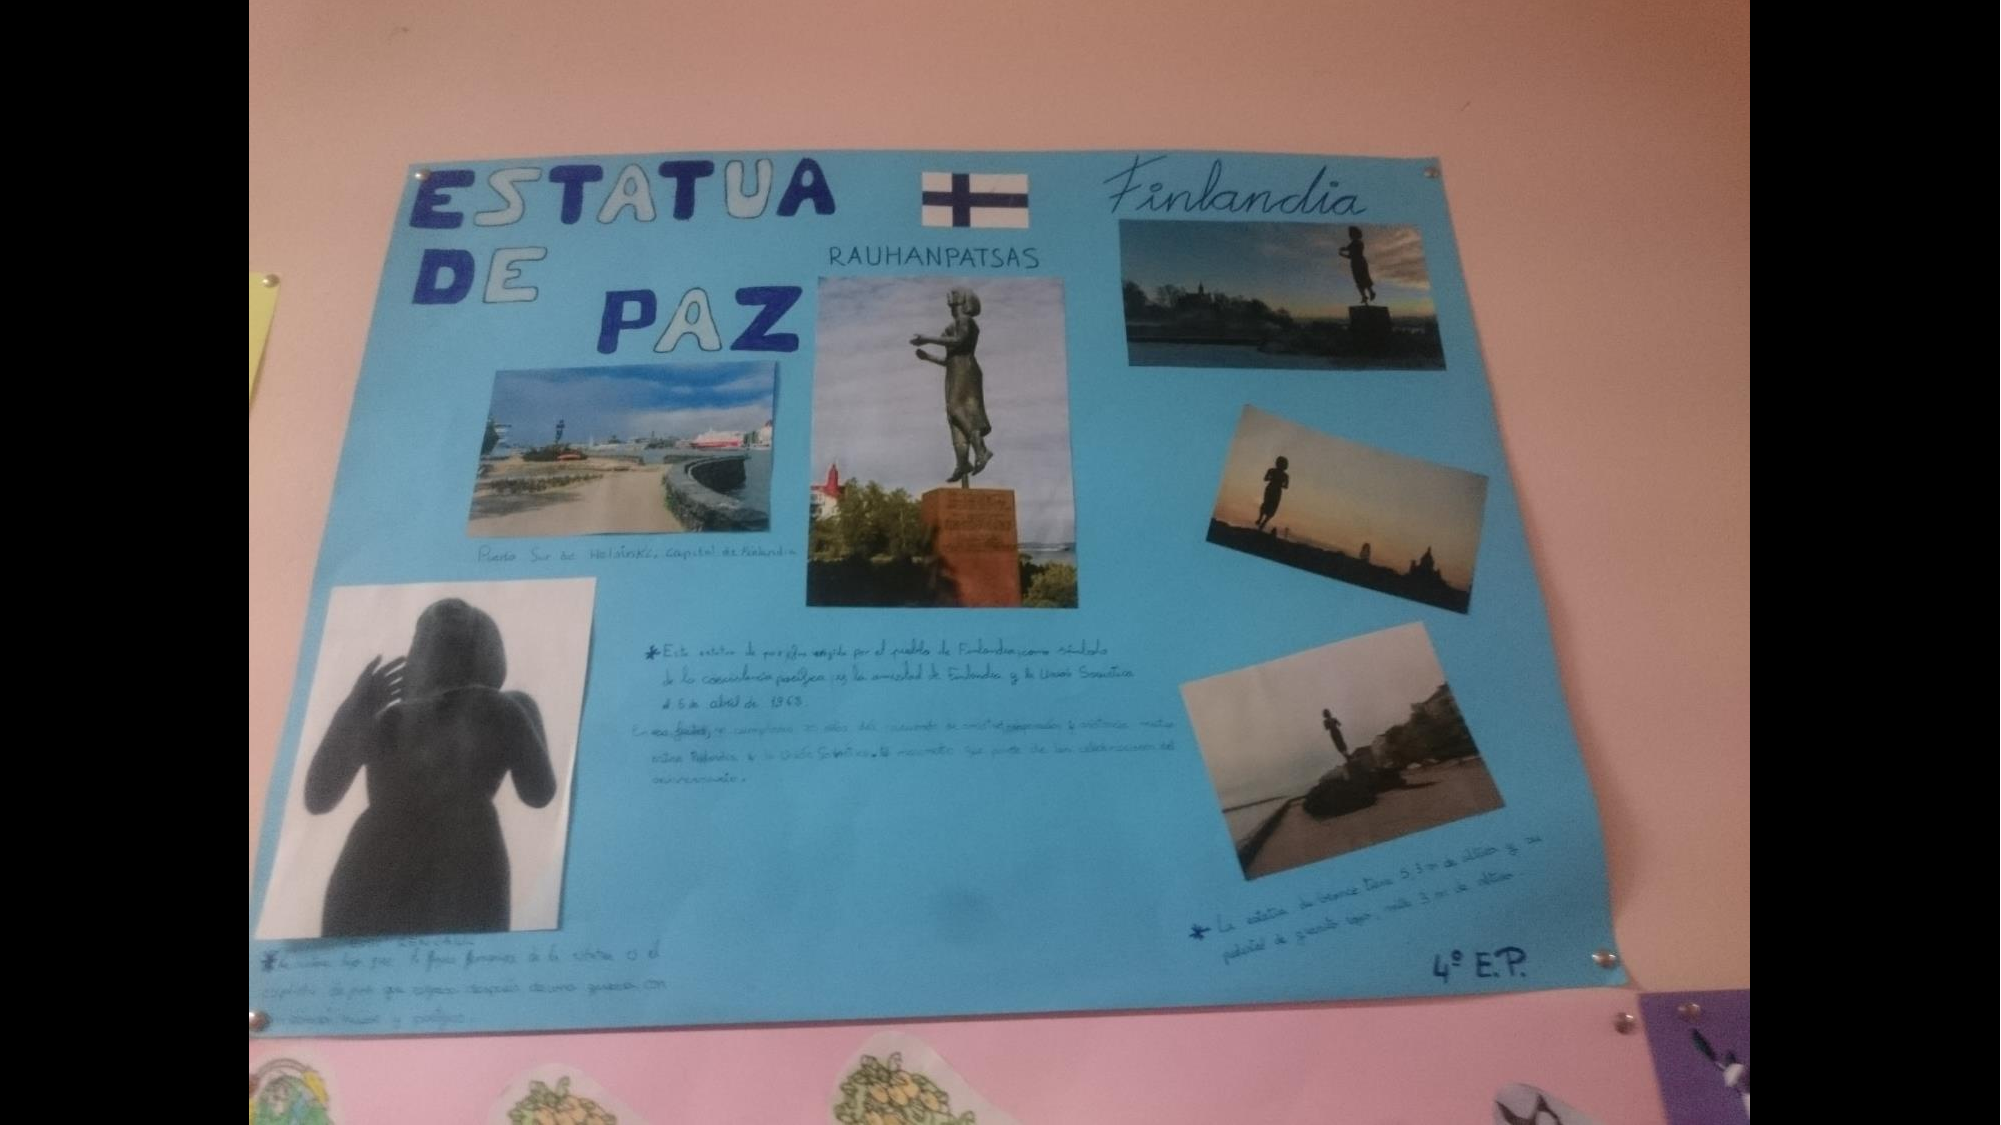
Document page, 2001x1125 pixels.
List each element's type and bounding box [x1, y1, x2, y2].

picture [249, 0, 1750, 1125]
